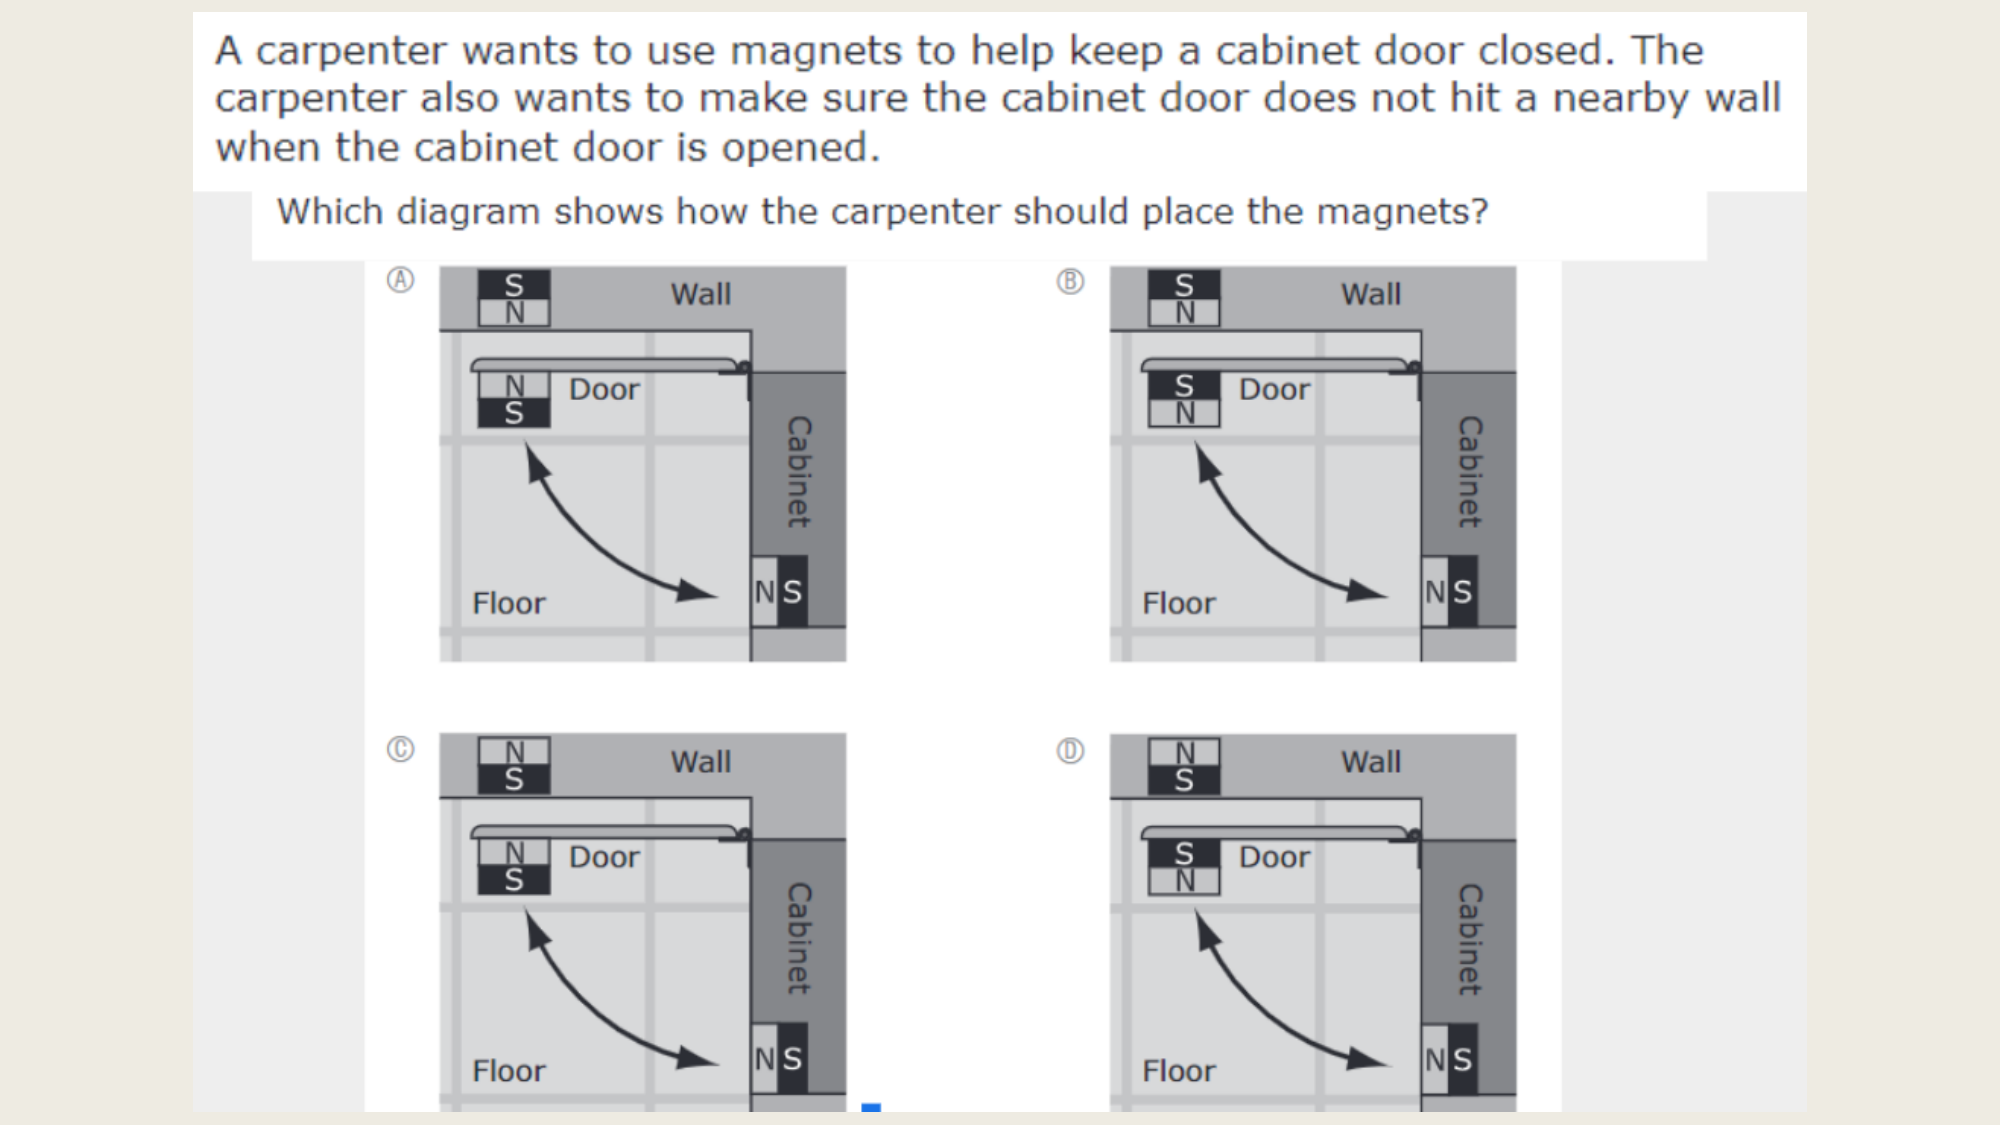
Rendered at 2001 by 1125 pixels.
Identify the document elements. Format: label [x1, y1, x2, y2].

picture [192, 12, 1807, 1112]
text_box [0, 0, 2000, 1125]
